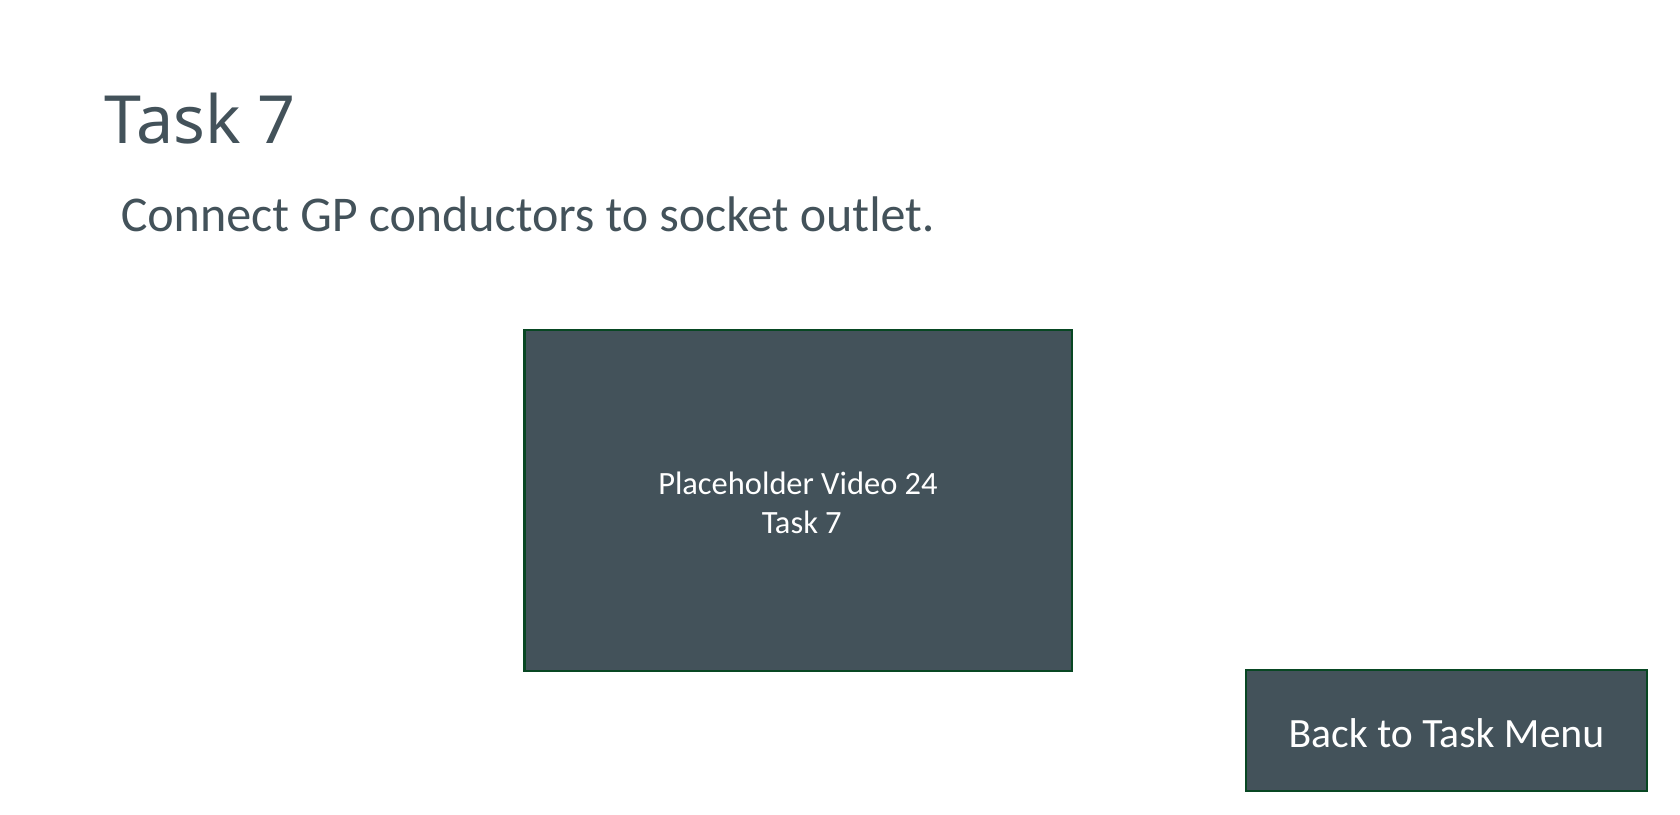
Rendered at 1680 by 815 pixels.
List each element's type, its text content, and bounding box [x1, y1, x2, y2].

text_box Placeholder Video 24 Task 7 [523, 329, 1073, 672]
list Connect GP conductors to socket outlet. [105, 181, 1663, 480]
title Task 7 [89, 43, 1340, 201]
text_box Back to Task Menu [1245, 669, 1648, 792]
